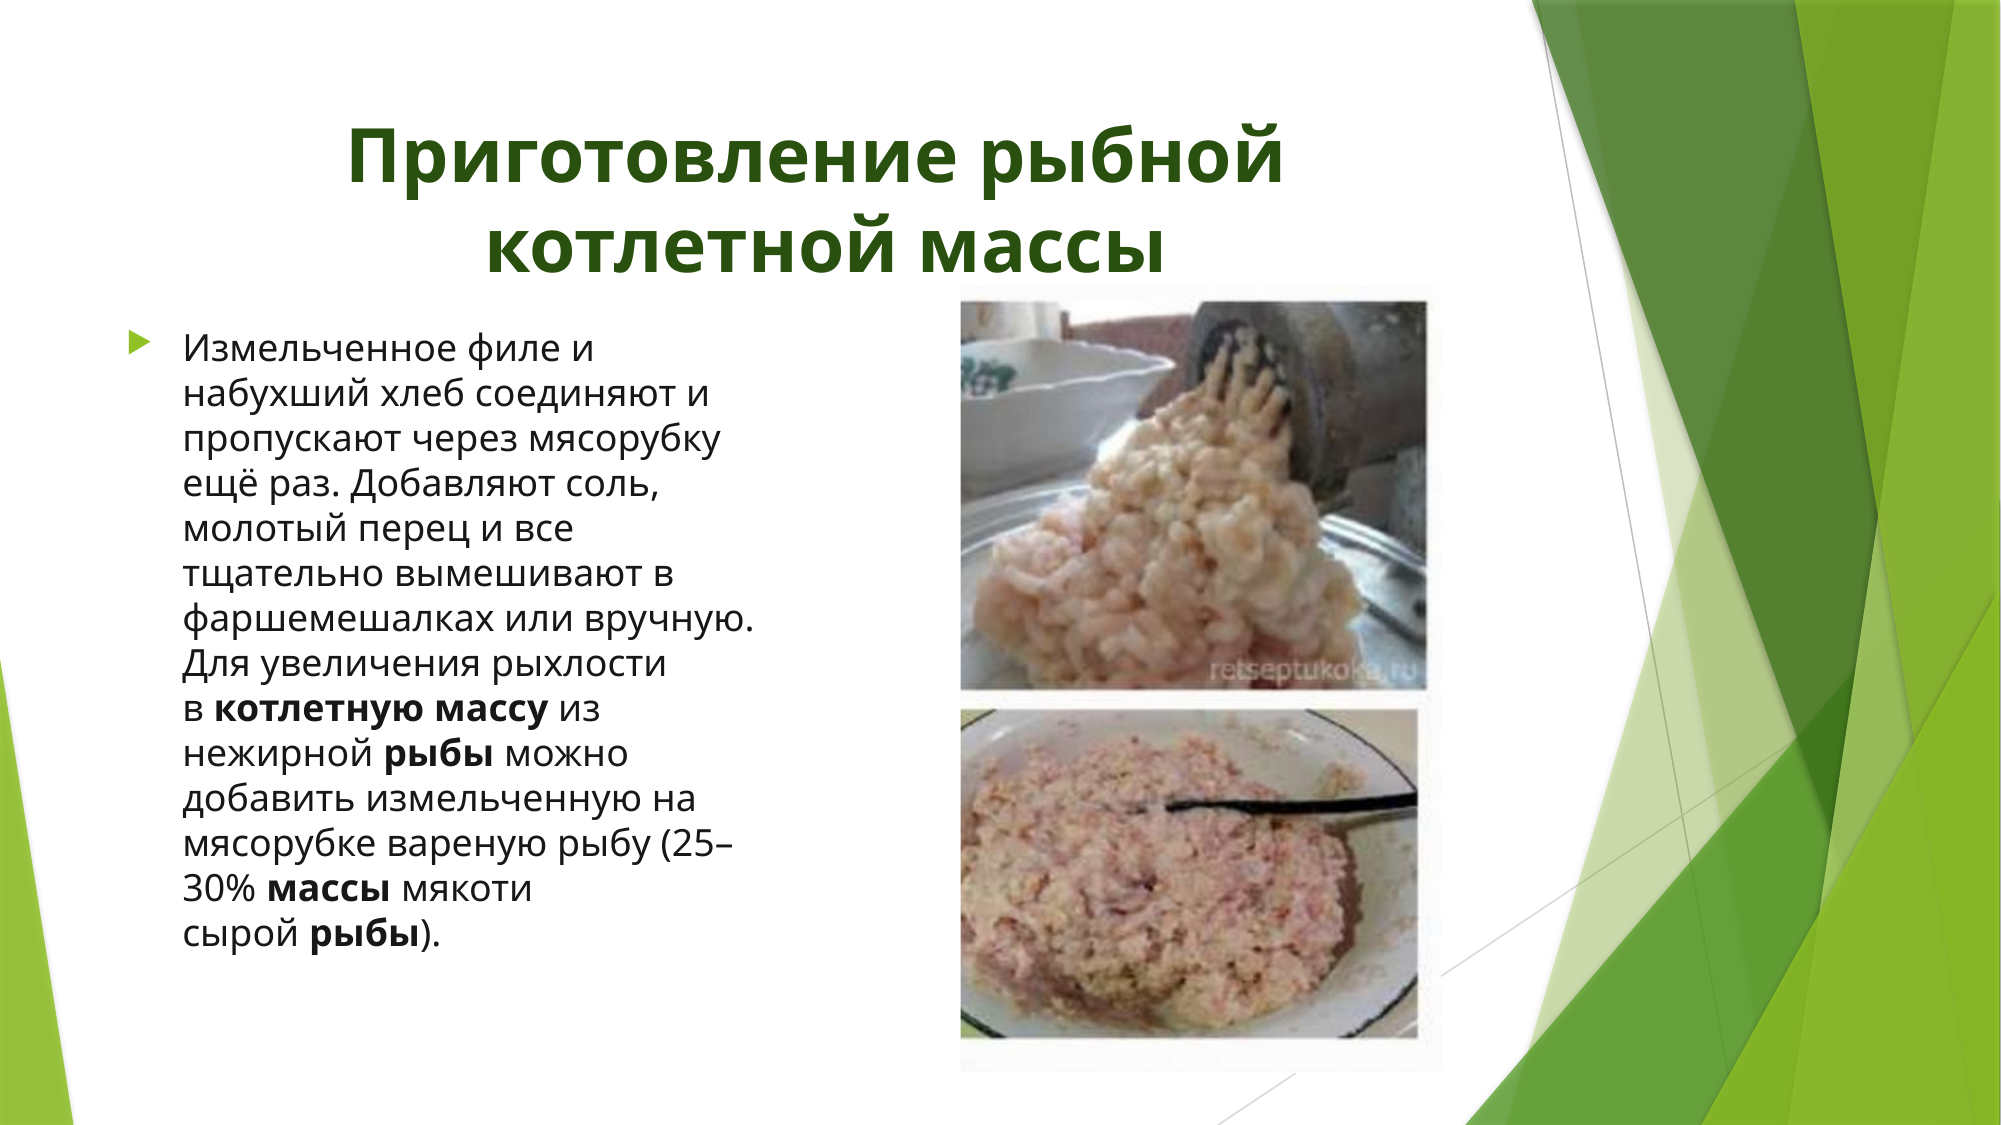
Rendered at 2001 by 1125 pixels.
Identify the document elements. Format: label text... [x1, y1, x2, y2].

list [960, 285, 1442, 1074]
list Измельченное филе и набухший хлеб соединяют и пропускают через мясорубку ещё раз. Добавляют соль, молотый перец и все тщательно вымешивают в фаршемешалках или вручную. Для увеличения рыхлости в котлетную массу из нежирной рыбы можно добавить измельченную на мясорубке вареную рыбу (25–30% массы мякоти сырой рыбы). [111, 316, 772, 1043]
title Приготовление рыбной котлетной массы [111, 99, 1522, 317]
